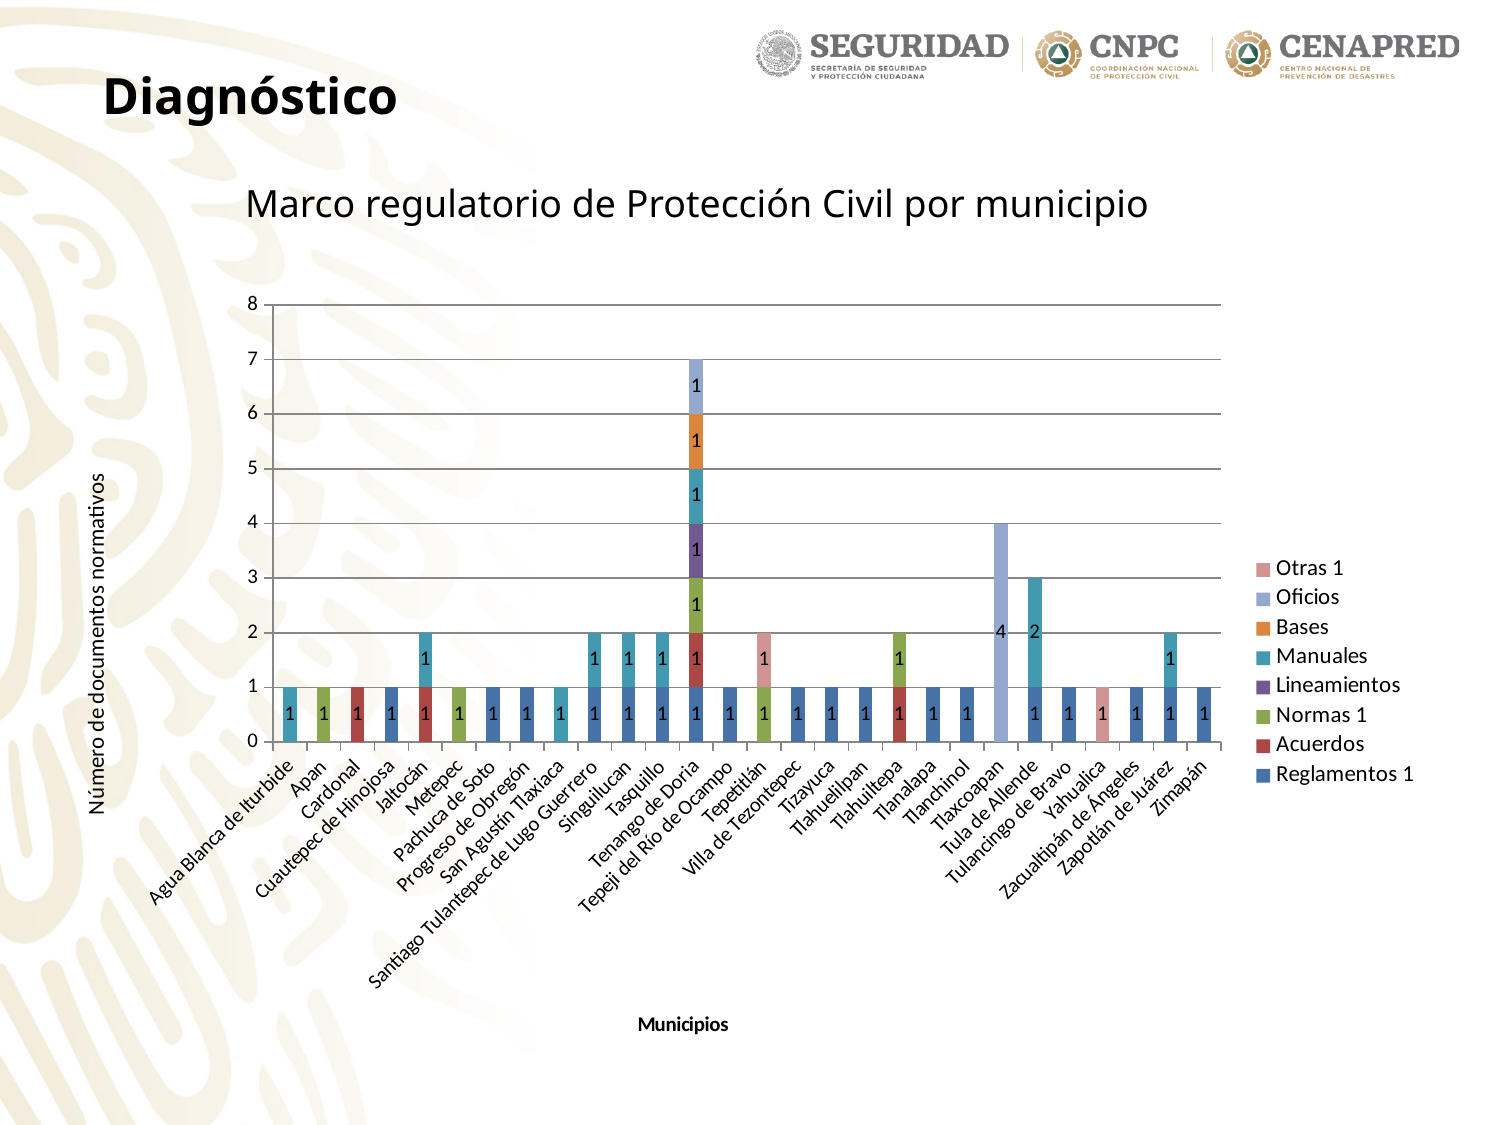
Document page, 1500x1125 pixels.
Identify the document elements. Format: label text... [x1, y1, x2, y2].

text_box Marco regulatorio de Protección Civil por municipio [230, 172, 1258, 233]
picture [0, 3, 1460, 1125]
chart [52, 278, 1436, 1068]
text_box Diagnóstico [87, 57, 415, 132]
